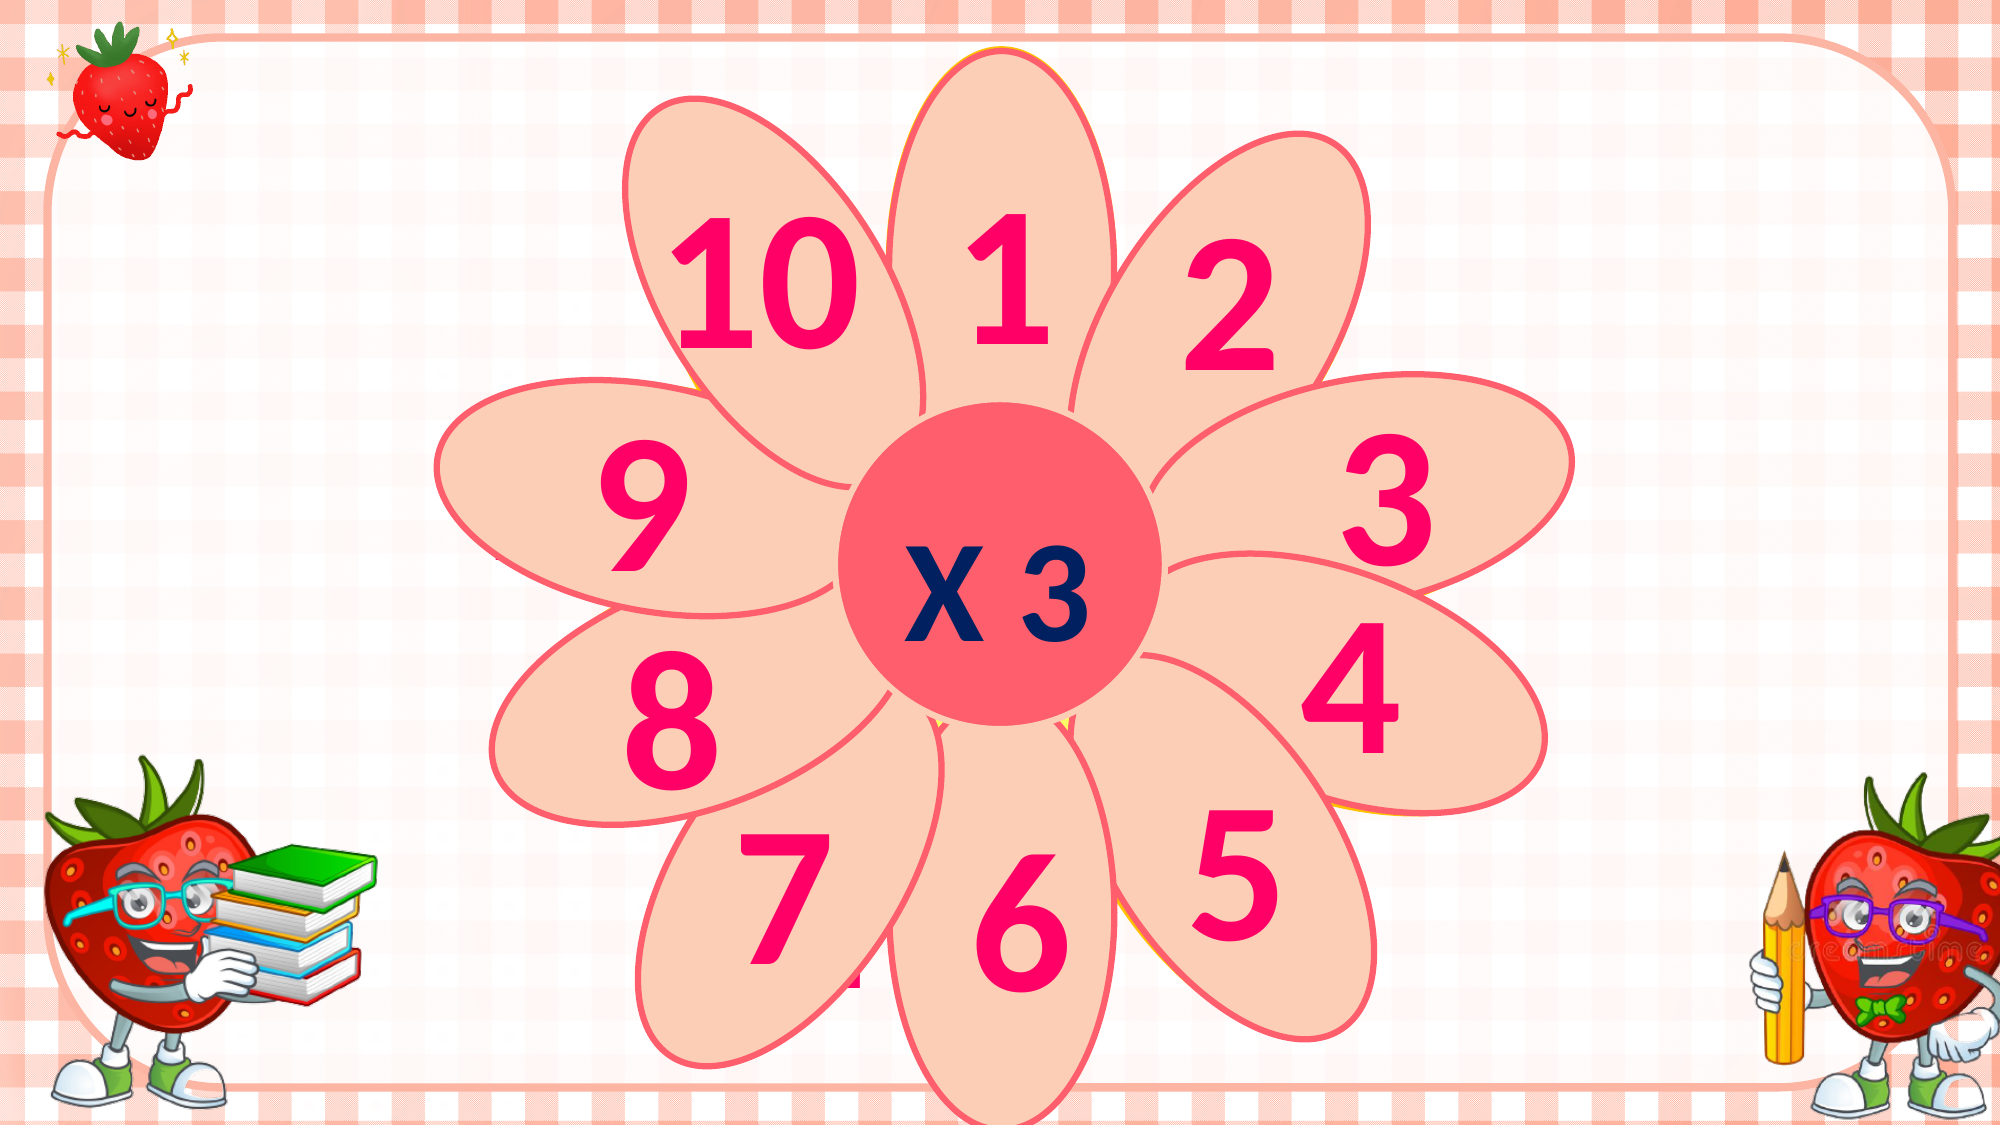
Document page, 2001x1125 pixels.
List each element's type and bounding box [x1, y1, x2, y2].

text_box [499, 571, 935, 844]
text_box [643, 844, 926, 1050]
text_box [459, 353, 895, 621]
text_box [1101, 622, 1388, 1058]
picture [32, 18, 219, 169]
text_box [1104, 114, 1372, 550]
text_box [645, 120, 914, 556]
text_box [1108, 570, 1544, 850]
text_box [0, 0, 2000, 1125]
picture [0, 661, 482, 1125]
text_box [884, 640, 1131, 1076]
text_box [877, 49, 1123, 485]
picture [1621, 683, 2000, 1125]
text_box [1116, 353, 1552, 621]
